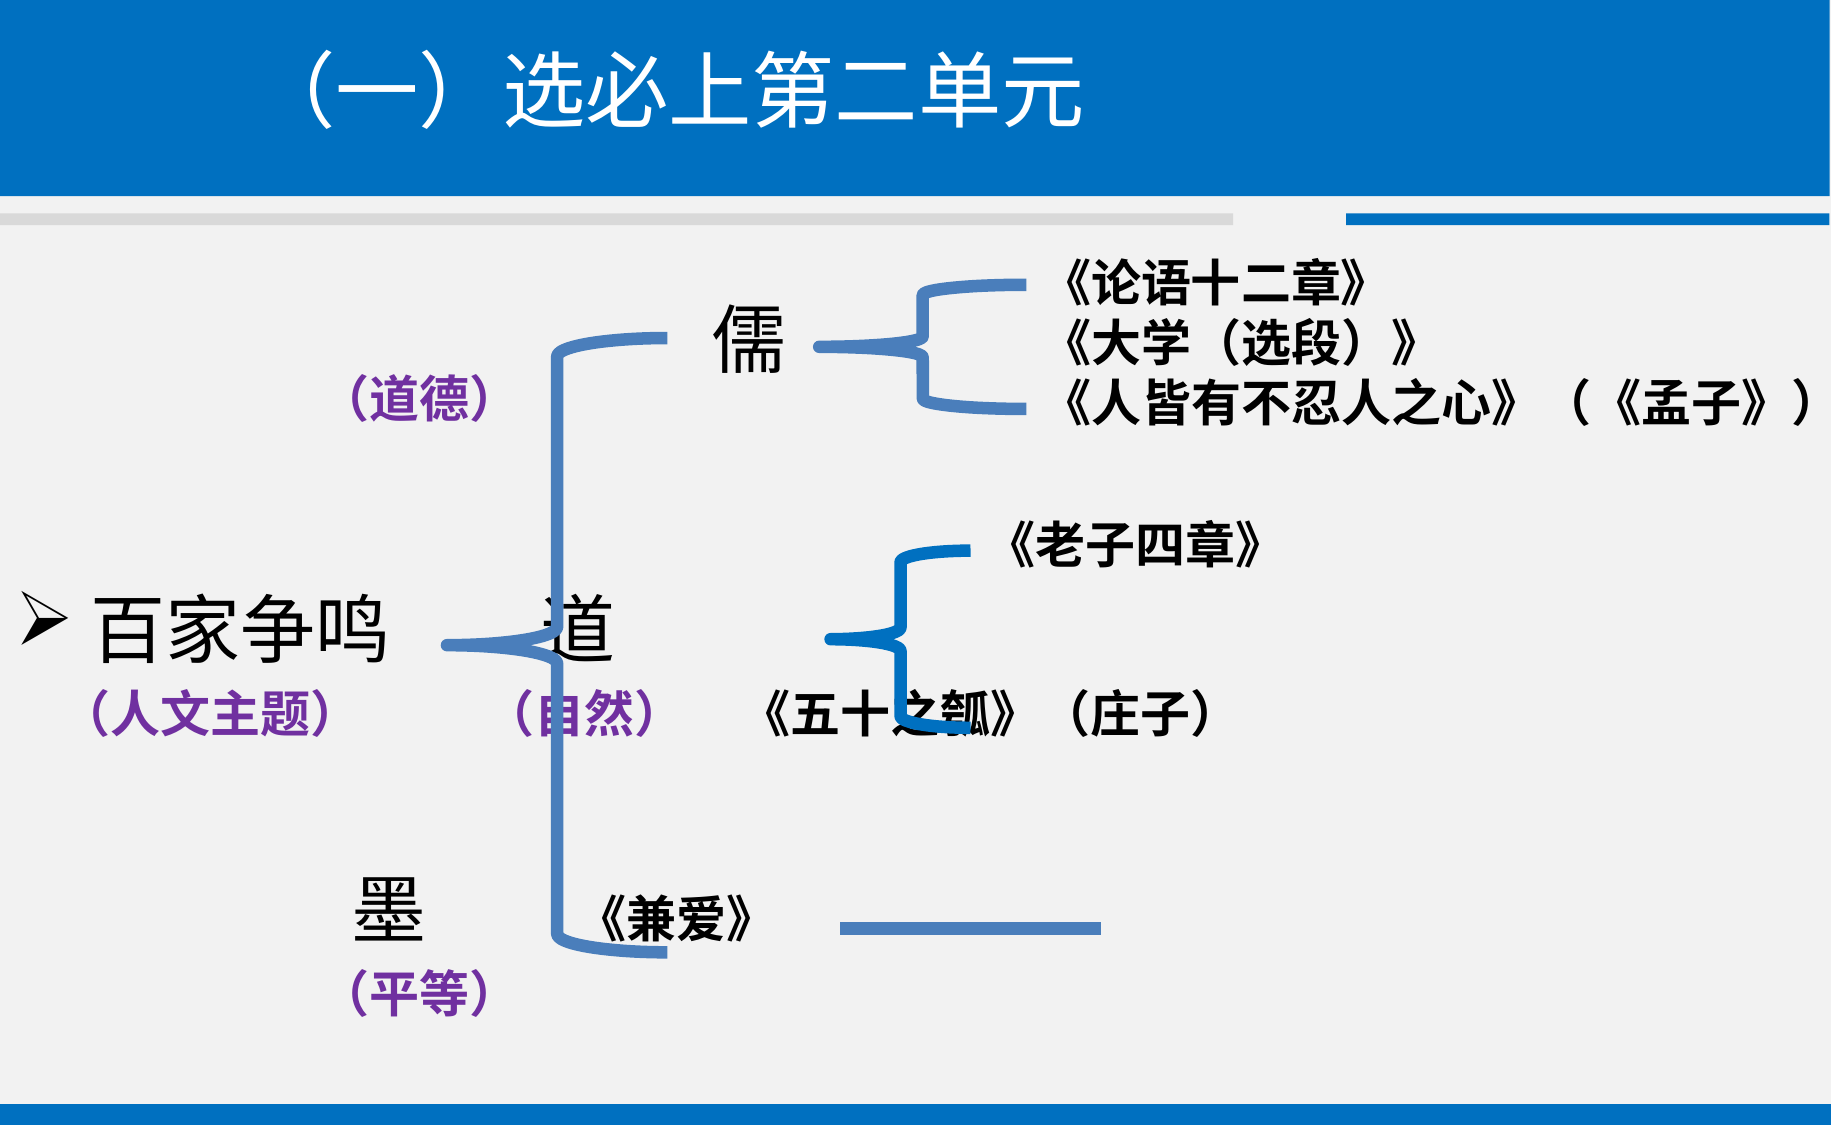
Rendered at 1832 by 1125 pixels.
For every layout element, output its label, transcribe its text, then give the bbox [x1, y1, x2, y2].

list （道德） 百家争鸣 道 （人文主题） （自然） 《五十之瓠》（庄子） 墨 《兼爱》 （平等） [0, 219, 1831, 1094]
text_box 《老子四章》 [970, 505, 1384, 581]
text_box [829, 549, 971, 729]
text_box [818, 283, 1026, 410]
text_box 儒 [696, 284, 862, 390]
text_box [446, 337, 668, 954]
title （一）选必上第二单元 [48, 30, 1789, 147]
text_box 《论语十二章》 《大学（选段）》 《人皆有不忍人之心》（《孟子》） [1026, 244, 1831, 440]
